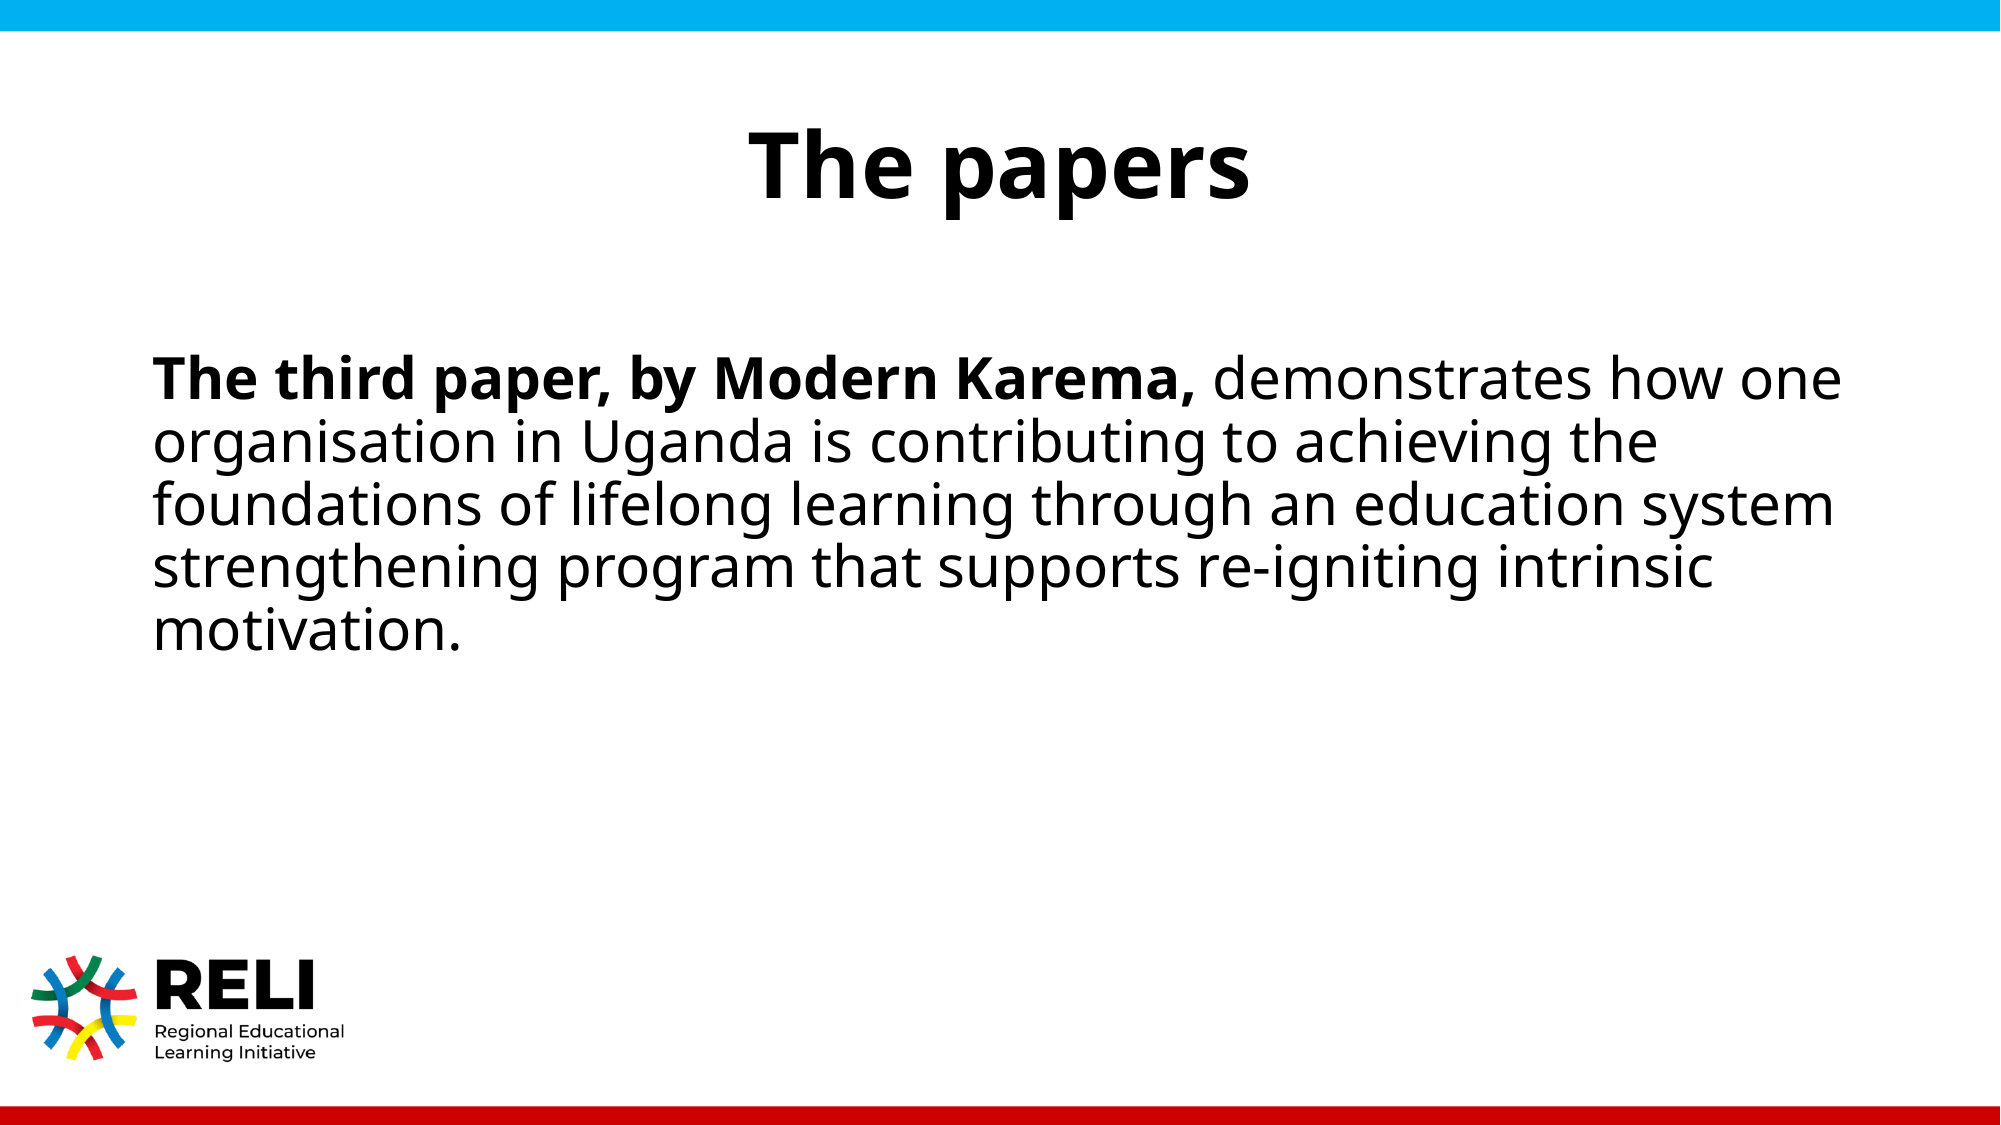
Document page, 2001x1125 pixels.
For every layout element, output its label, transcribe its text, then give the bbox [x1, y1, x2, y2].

picture [0, 916, 437, 1106]
title The papers [137, 59, 1863, 278]
list The third paper, by Modern Karema, demonstrates how one organisation in Uganda is contributing to achieving the foundations of lifelong learning through an education system strengthening program that supports re-igniting intrinsic motivation. [137, 341, 1863, 865]
